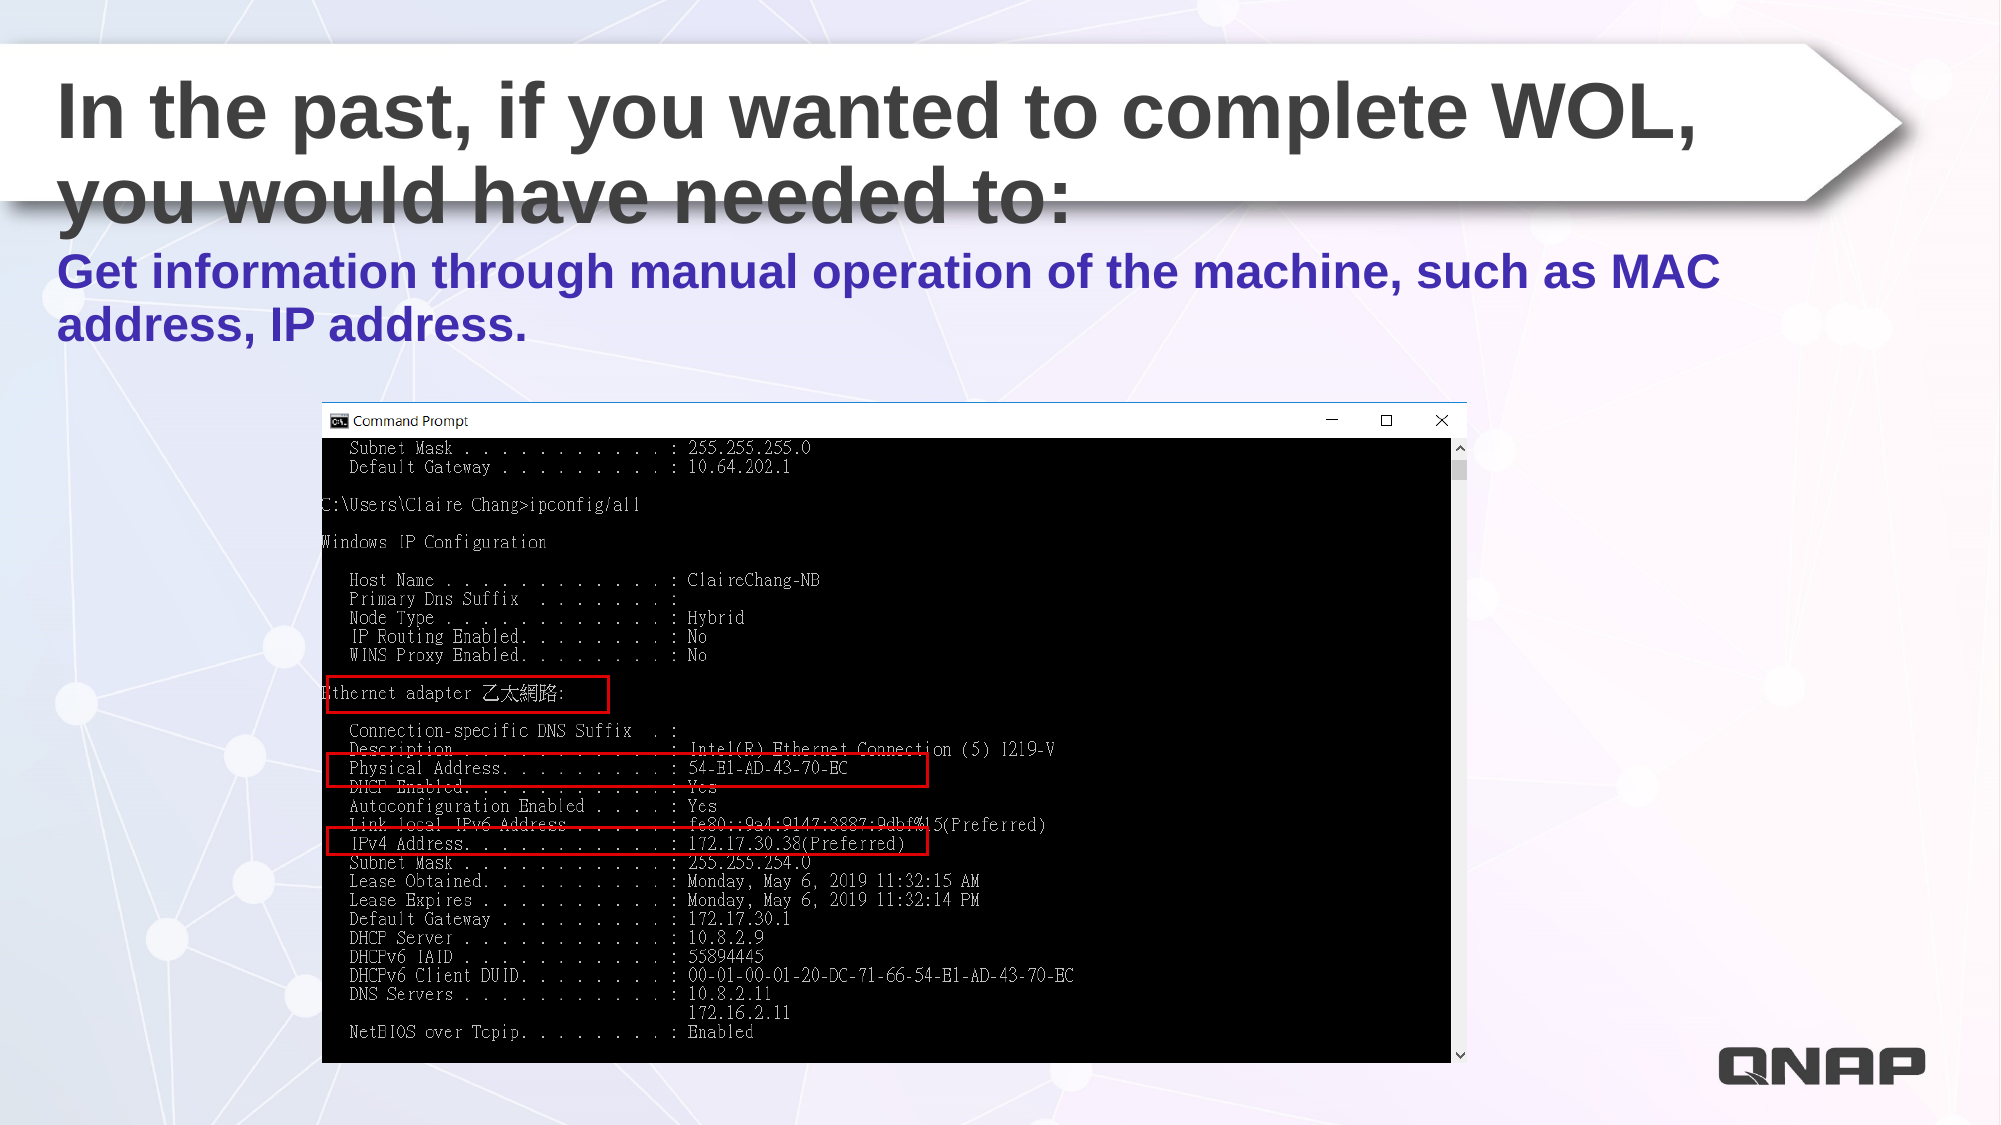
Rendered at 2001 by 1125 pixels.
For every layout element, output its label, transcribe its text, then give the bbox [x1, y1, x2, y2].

title In the past, if you wanted to complete WOL, you would have needed to: [41, 62, 1861, 239]
text_box Get information through manual operation of the machine, such as MAC address, IP address. [41, 239, 1951, 360]
picture [0, 0, 2000, 1125]
